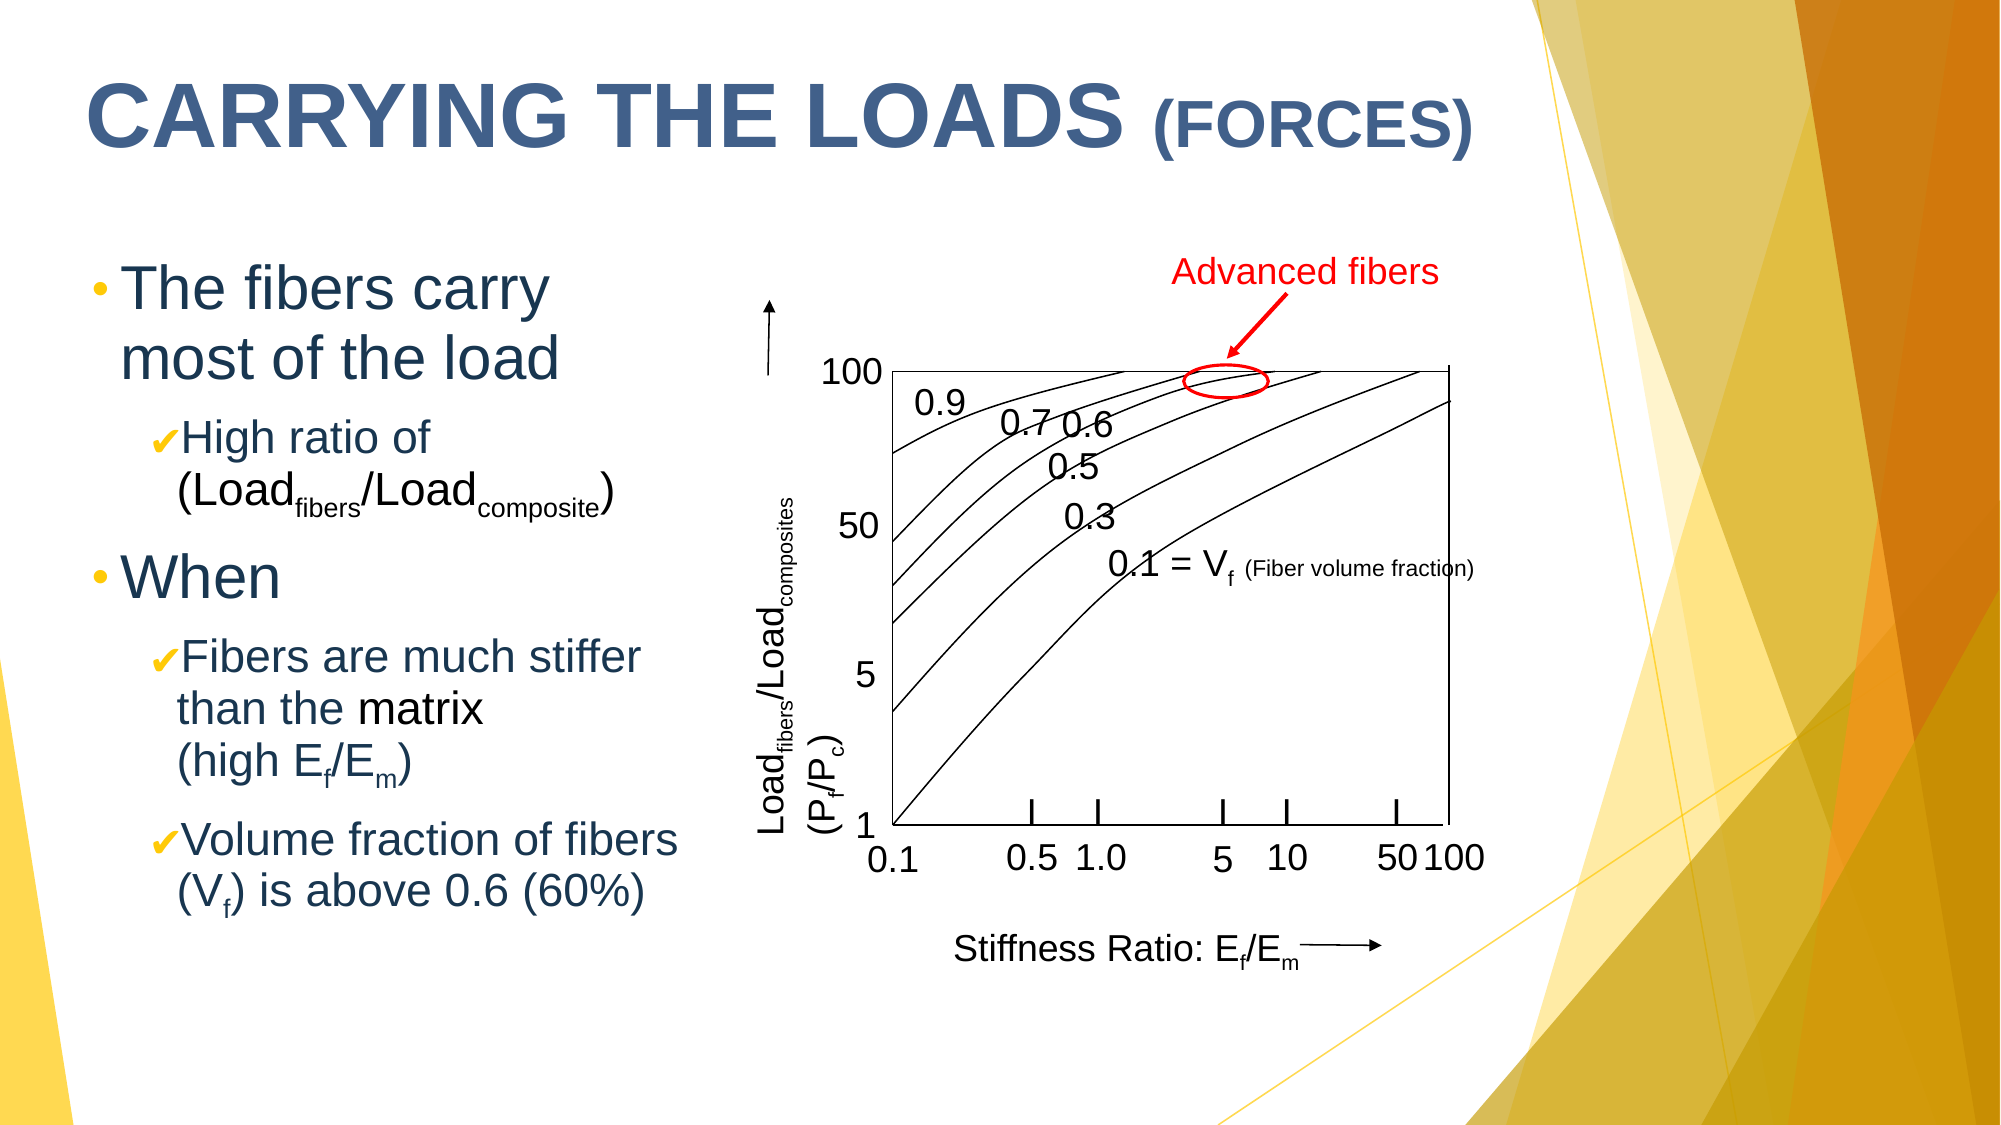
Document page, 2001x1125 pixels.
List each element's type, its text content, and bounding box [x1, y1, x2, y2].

list The fibers carry most of the load High ratio of (Loadfibers/Loadcomposite) When Fibers are much stiffer than the matrix (high Ef/Em) Volume fraction of fibers (Vf) is above 0.6 (60%) [76, 245, 695, 989]
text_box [1226, 293, 1288, 359]
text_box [740, 239, 1502, 977]
text_box CARRYING THE LOADS (FORCES) [26, 48, 1535, 178]
